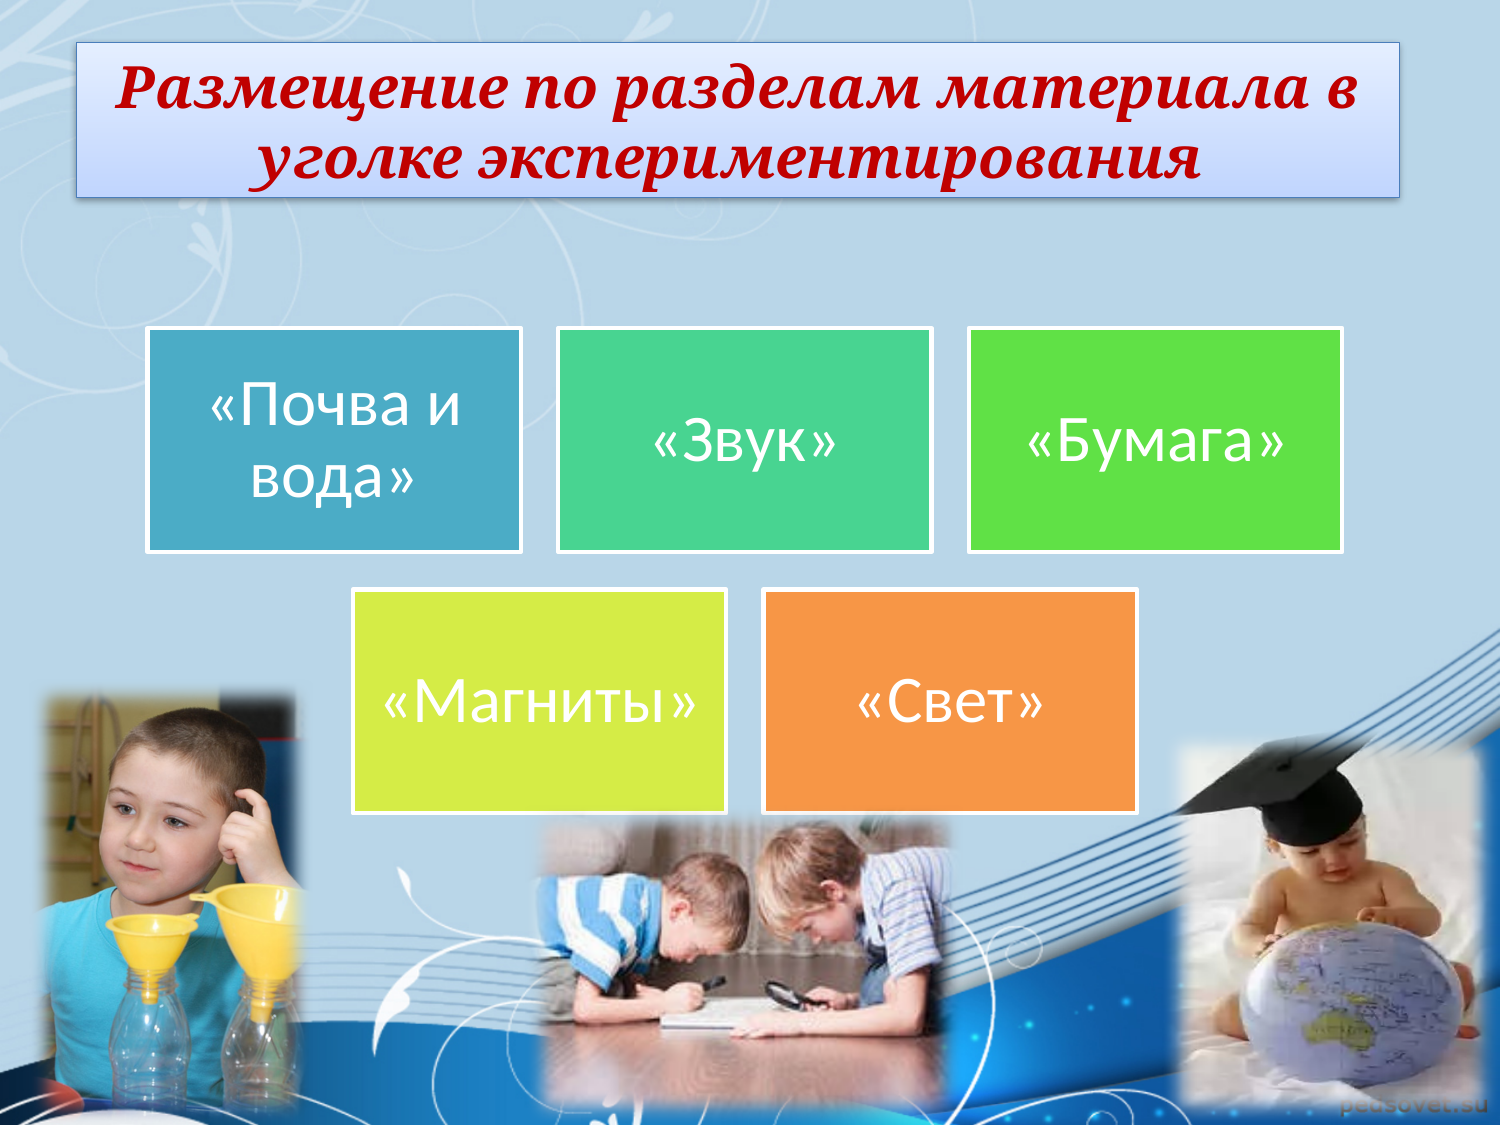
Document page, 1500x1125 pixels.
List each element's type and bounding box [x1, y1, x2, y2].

list [147, 243, 1343, 899]
picture [0, 0, 1500, 1125]
